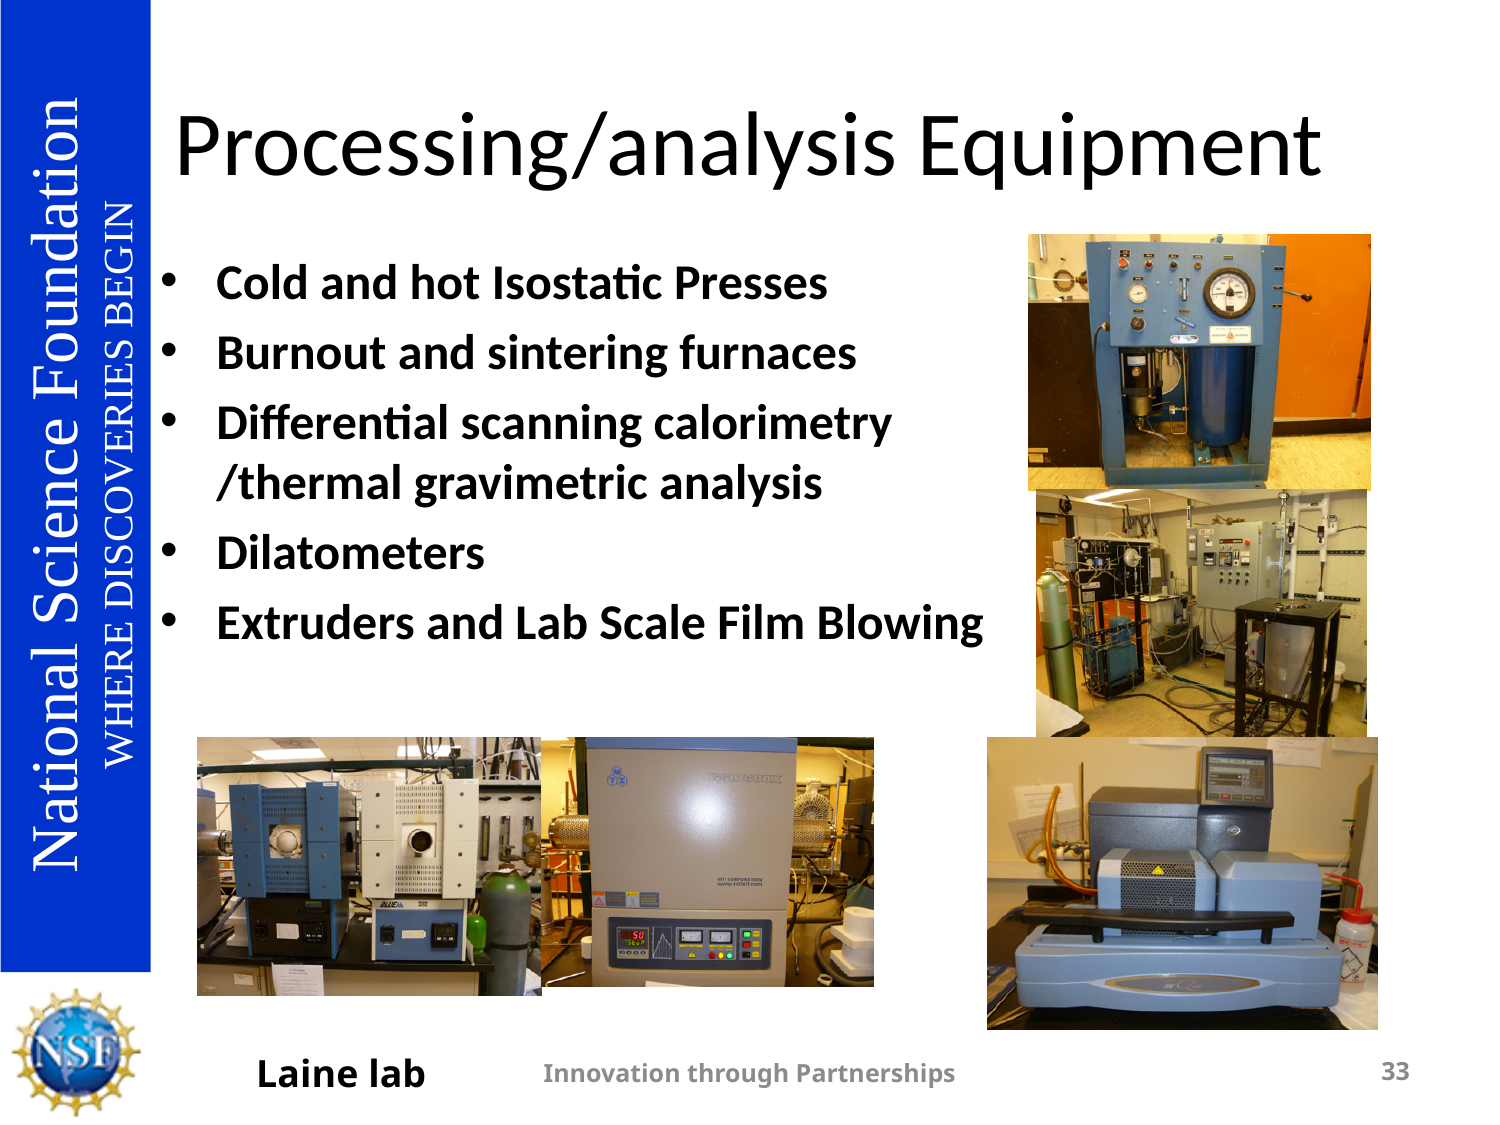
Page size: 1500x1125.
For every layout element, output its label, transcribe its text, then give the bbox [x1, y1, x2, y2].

picture [987, 234, 1378, 1031]
footer Innovation through Partnerships [512, 1042, 988, 1103]
text_box Laine lab [241, 1042, 442, 1103]
title Processing/analysis Equipment [74, 44, 1426, 233]
list Cold and hot Isostatic Presses Burnout and sintering furnaces Differential scanning calorimetry /thermal gravimetric analysis Dilatometers Extruders and Lab Scale Film Blowing [144, 241, 1009, 901]
picture [0, 981, 149, 1118]
picture [197, 737, 874, 996]
slide_number 33 [1074, 1042, 1425, 1103]
